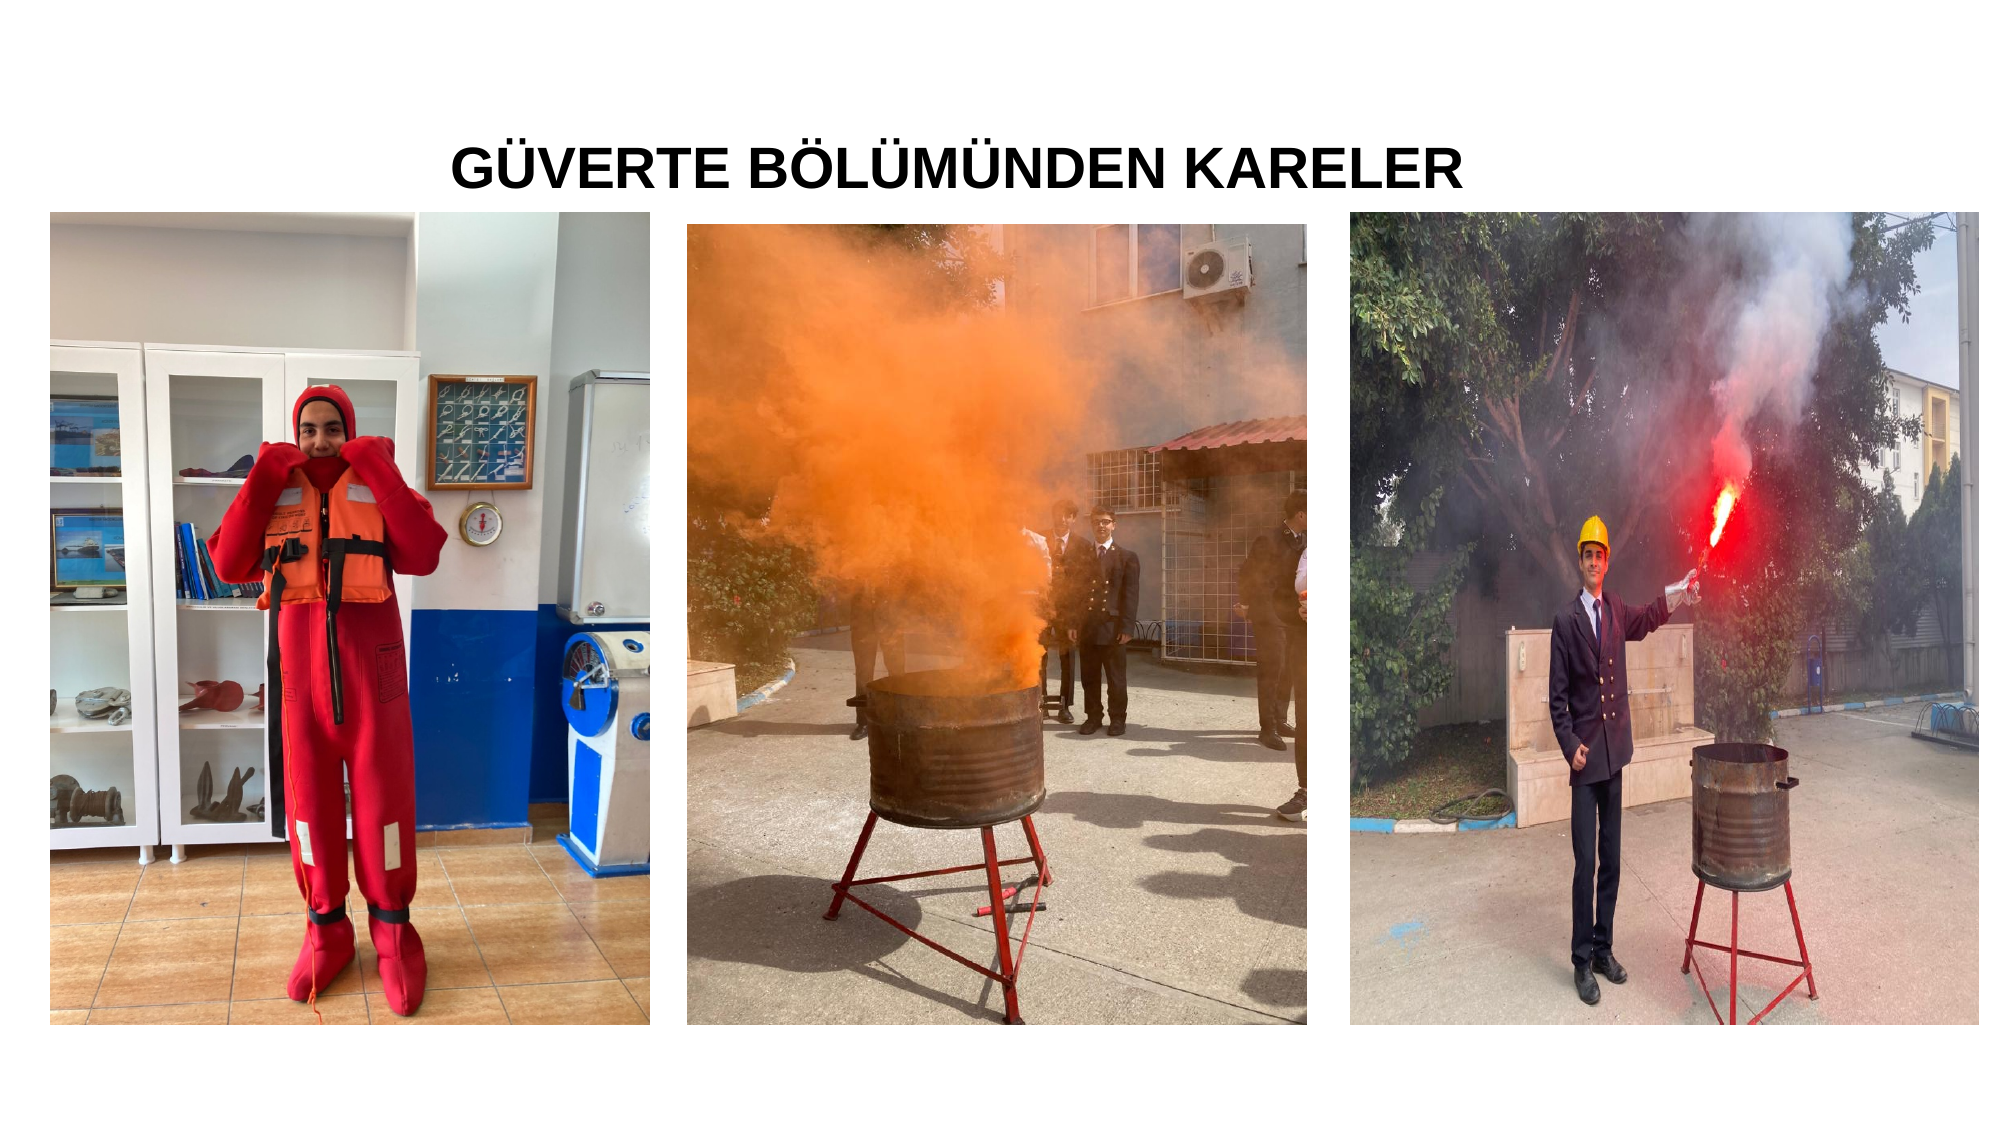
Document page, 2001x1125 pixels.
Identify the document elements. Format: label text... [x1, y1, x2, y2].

picture [49, 212, 651, 1026]
picture [1349, 212, 1979, 1026]
picture [687, 224, 1307, 1026]
title GÜVERTE BÖLÜMÜNDEN KARELER [450, 130, 1600, 272]
